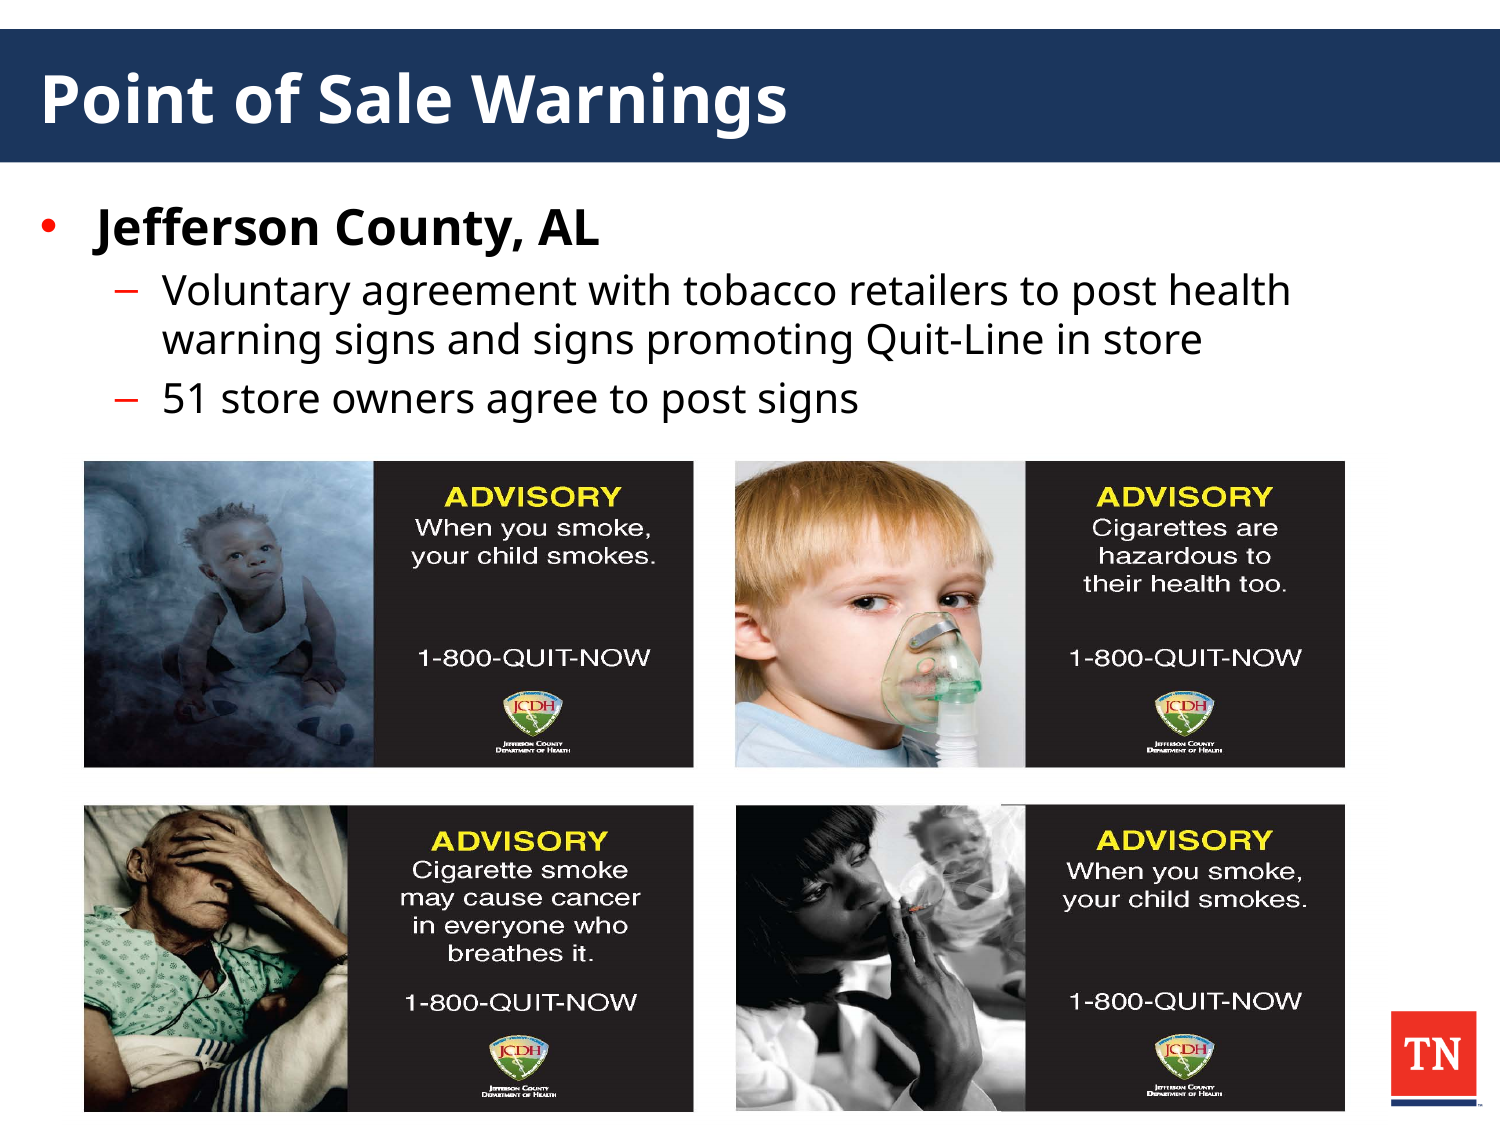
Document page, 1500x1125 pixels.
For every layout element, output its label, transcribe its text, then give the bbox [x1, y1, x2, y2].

picture [62, 449, 1500, 1125]
title Point of Sale Warnings [24, 29, 1475, 165]
list Jefferson County, AL Voluntary agreement with tobacco retailers to post health warning signs and signs promoting Quit-Line in store 51 store owners agree to post signs [24, 187, 1475, 1100]
